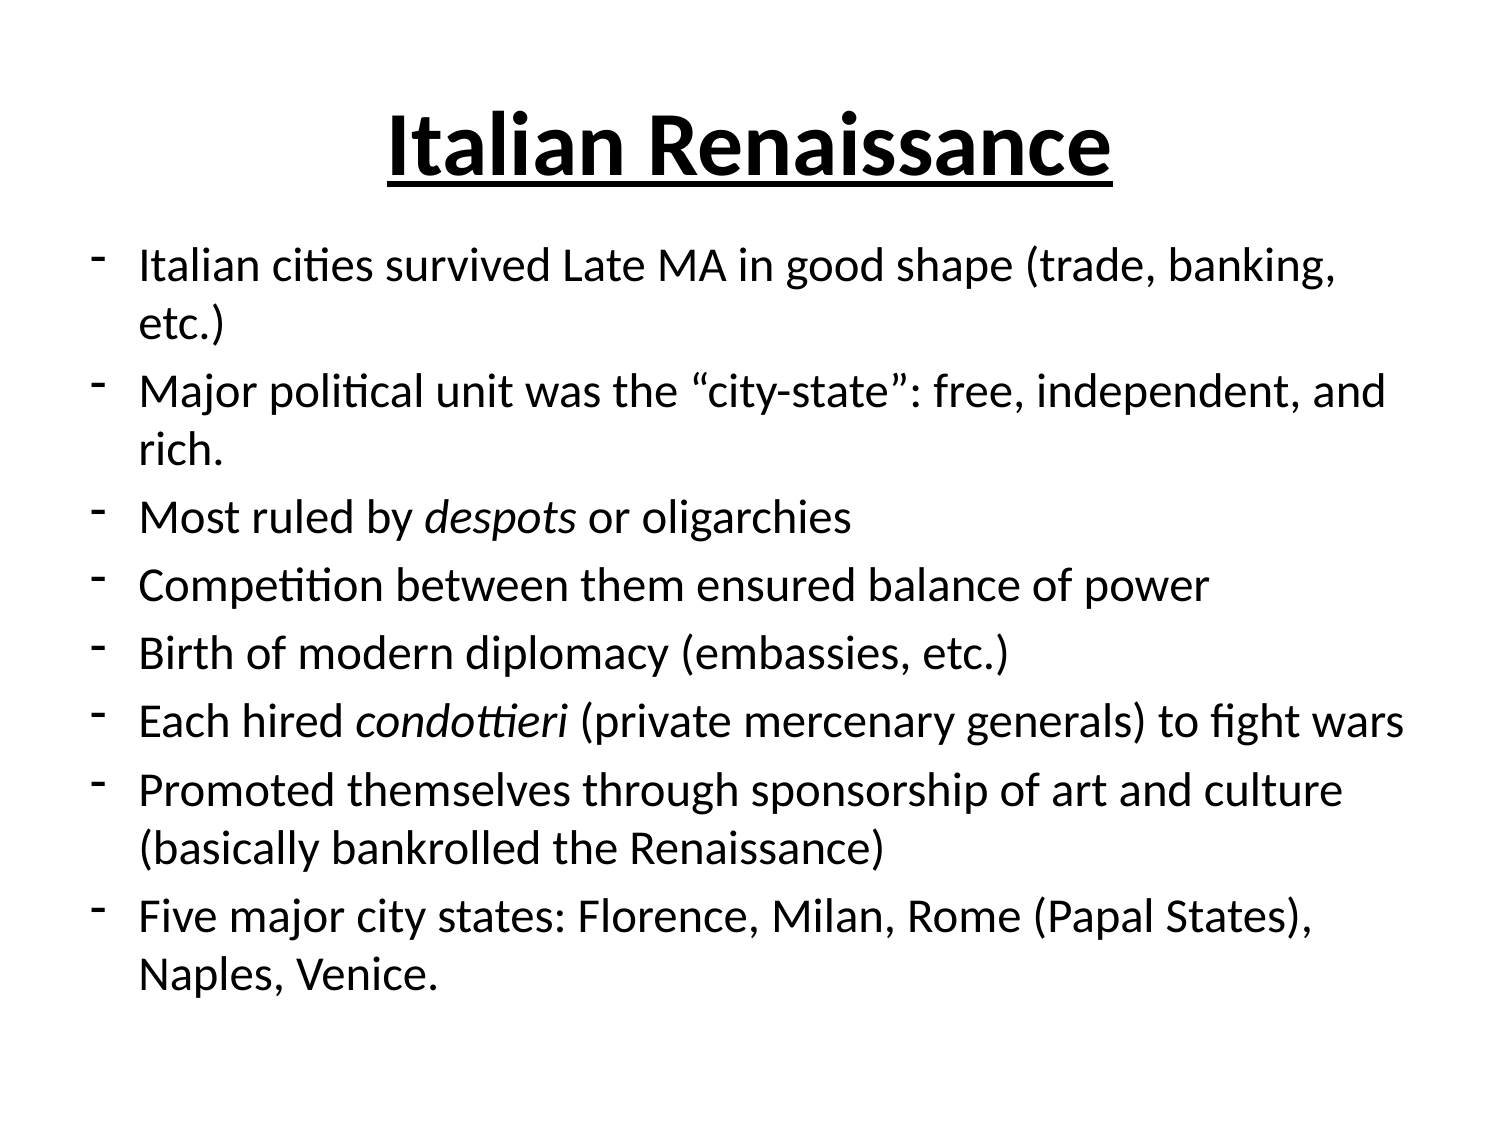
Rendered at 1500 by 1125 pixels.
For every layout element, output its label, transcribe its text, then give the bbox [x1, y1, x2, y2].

title Italian Renaissance [75, 45, 1425, 224]
list Italian cities survived Late MA in good shape (trade, banking, etc.) Major political unit was the “city-state”: free, independent, and rich. Most ruled by despots or oligarchies Competition between them ensured balance of power Birth of modern diplomacy (embassies, etc.) Each hired condottieri (private mercenary generals) to fight wars Promoted themselves through sponsorship of art and culture (basically bankrolled the Renaissance) Five major city states: Florence, Milan, Rome (Papal States), Naples, Venice. [75, 224, 1425, 1050]
